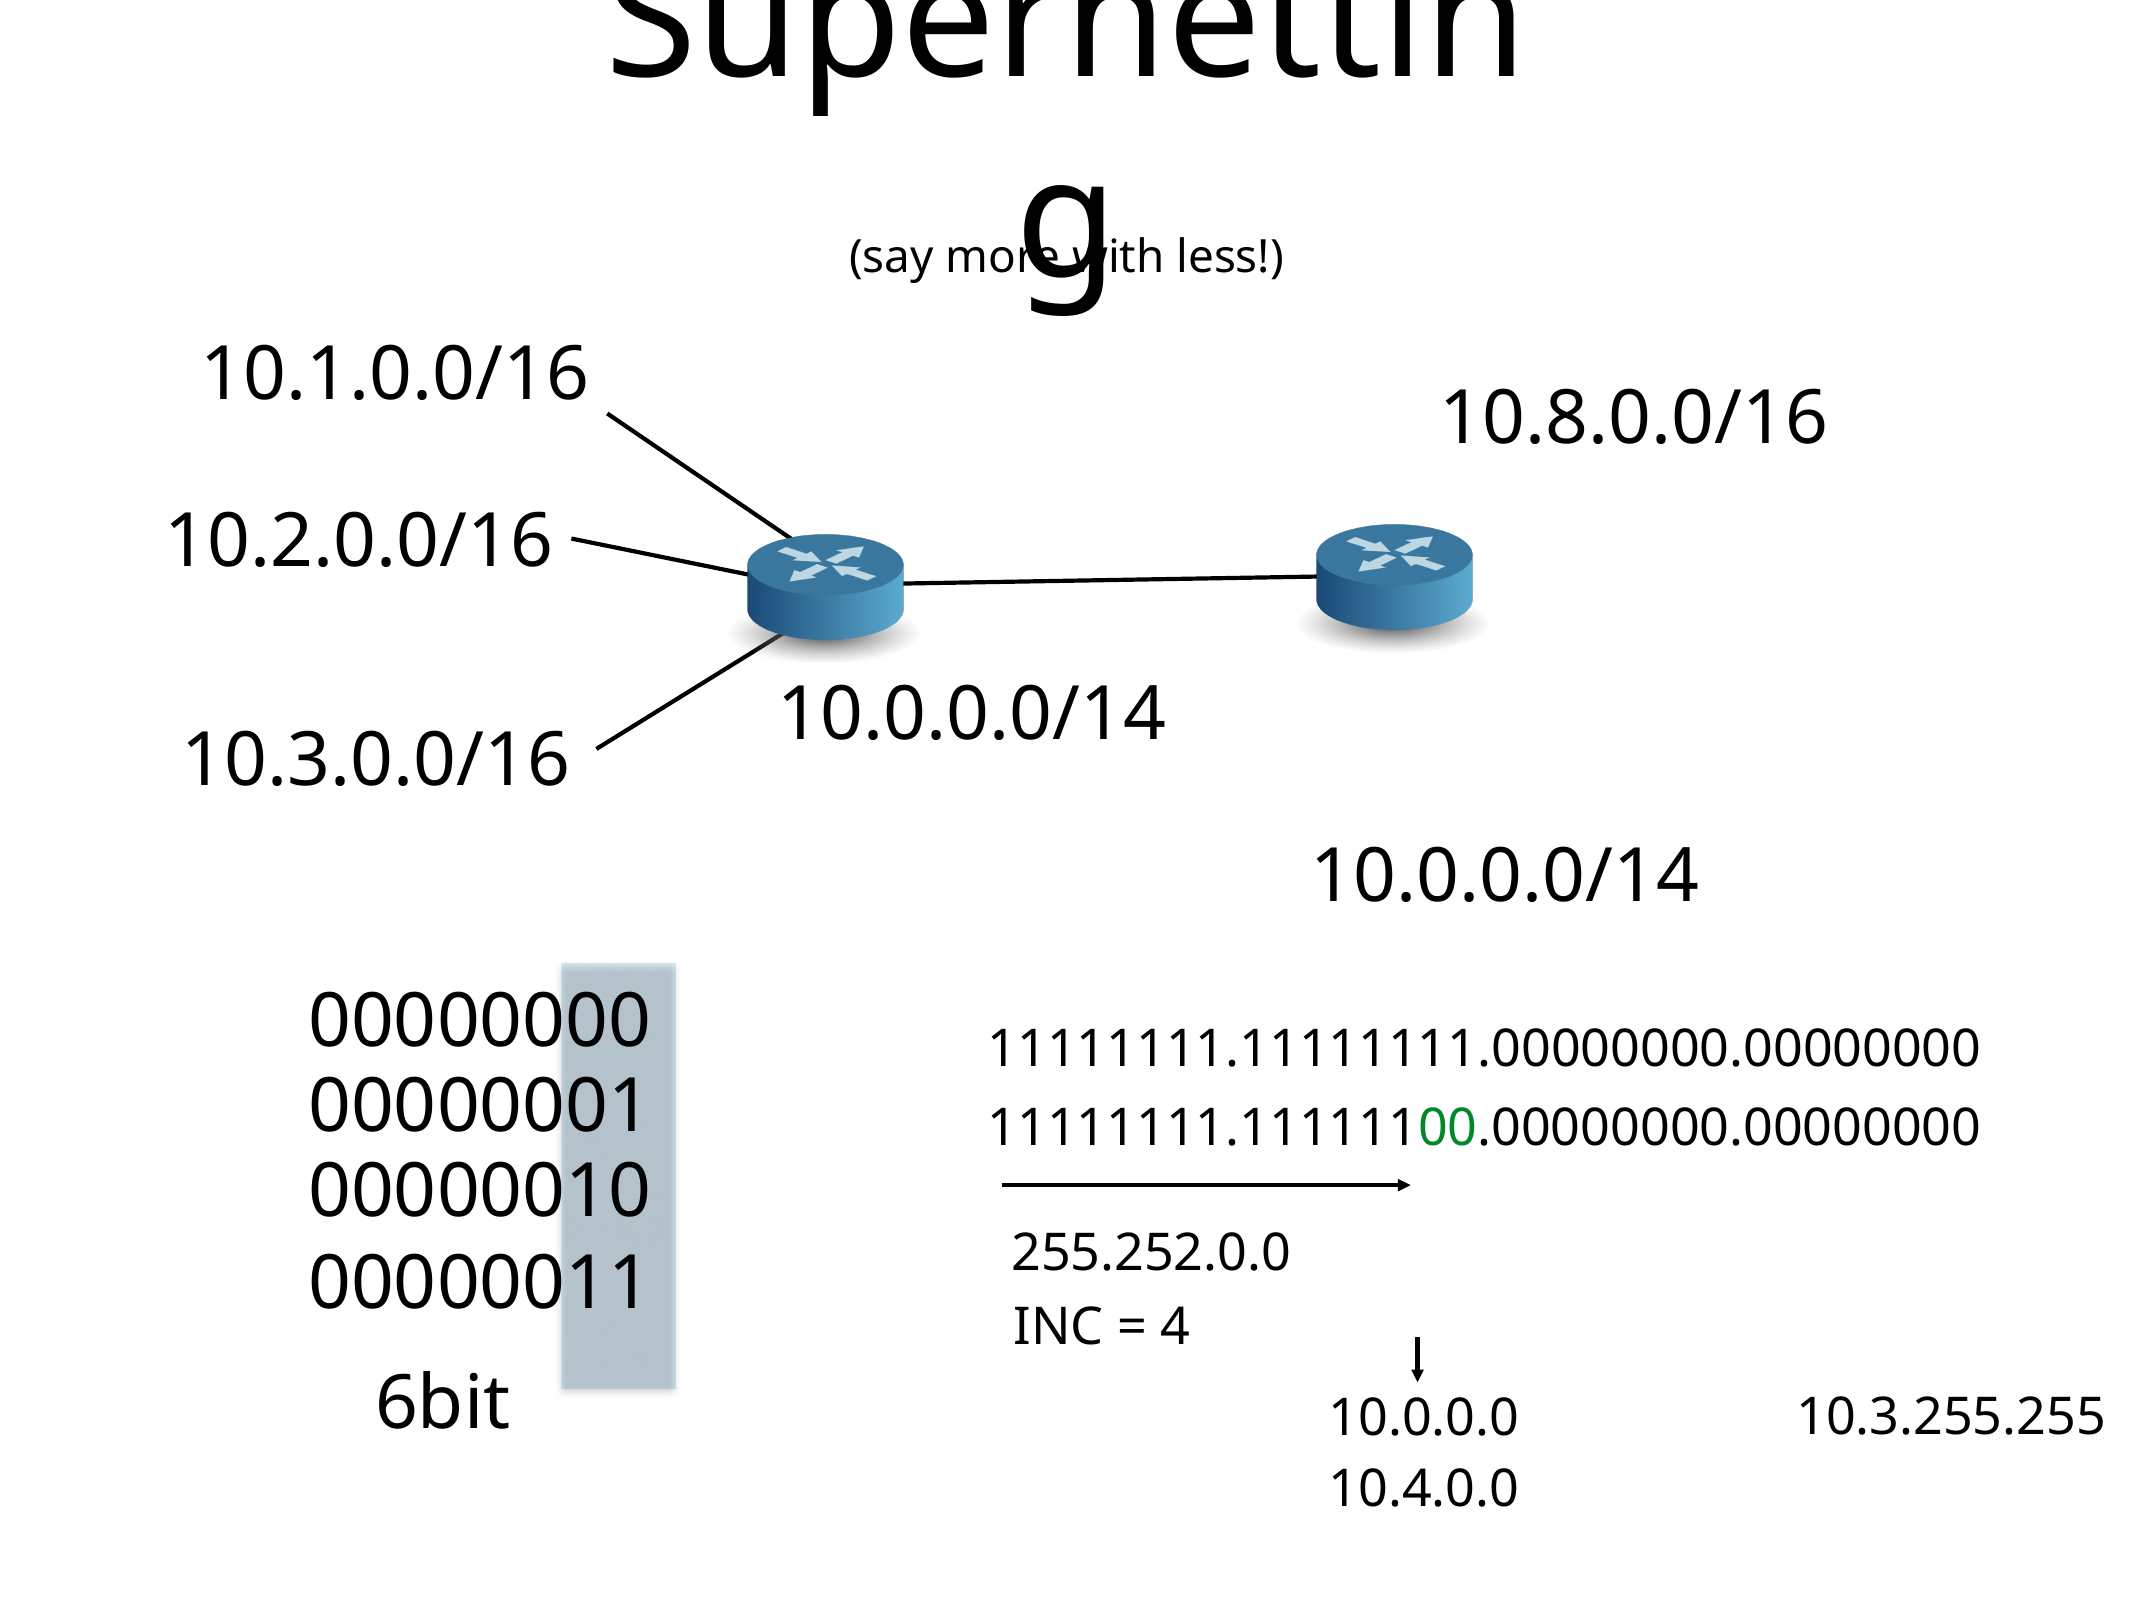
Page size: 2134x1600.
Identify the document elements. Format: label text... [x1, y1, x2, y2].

text_box 00000011 [299, 1224, 661, 1332]
text_box [561, 963, 676, 1389]
text_box 00000000 [299, 963, 661, 1070]
text_box 11111111.11111111.00000000.00000000 [979, 1006, 1990, 1086]
picture [710, 477, 934, 702]
text_box 00000010 [299, 1133, 661, 1224]
text_box 6bit [366, 1345, 519, 1453]
title Supernetting [555, 0, 1578, 223]
text_box (say more with less!) [840, 209, 1293, 290]
text_box 255.252.0.0 [1002, 1209, 1300, 1289]
text_box 11111111.11111100.00000000.00000000 [979, 1086, 1990, 1165]
text_box 10.2.0.0/16 [156, 483, 563, 590]
text_box 00000001 [299, 1070, 661, 1133]
text_box 10.1.0.0/16 [191, 316, 598, 424]
text_box [1001, 1178, 1411, 1192]
text_box 10.0.0.0 [1320, 1375, 1528, 1445]
text_box 10.0.0.0/14 [769, 656, 1175, 763]
text_box 10.8.0.0/16 [1431, 360, 1838, 467]
text_box 10.3.255.255 [1788, 1374, 2115, 1454]
text_box INC = 4 [1005, 1284, 1199, 1364]
text_box 10.3.0.0/16 [173, 701, 579, 809]
picture [1278, 468, 1503, 692]
text_box [1411, 1336, 1424, 1383]
text_box 10.0.0.0/14 [1302, 818, 1708, 926]
text_box 10.4.0.0 [1320, 1445, 1528, 1525]
